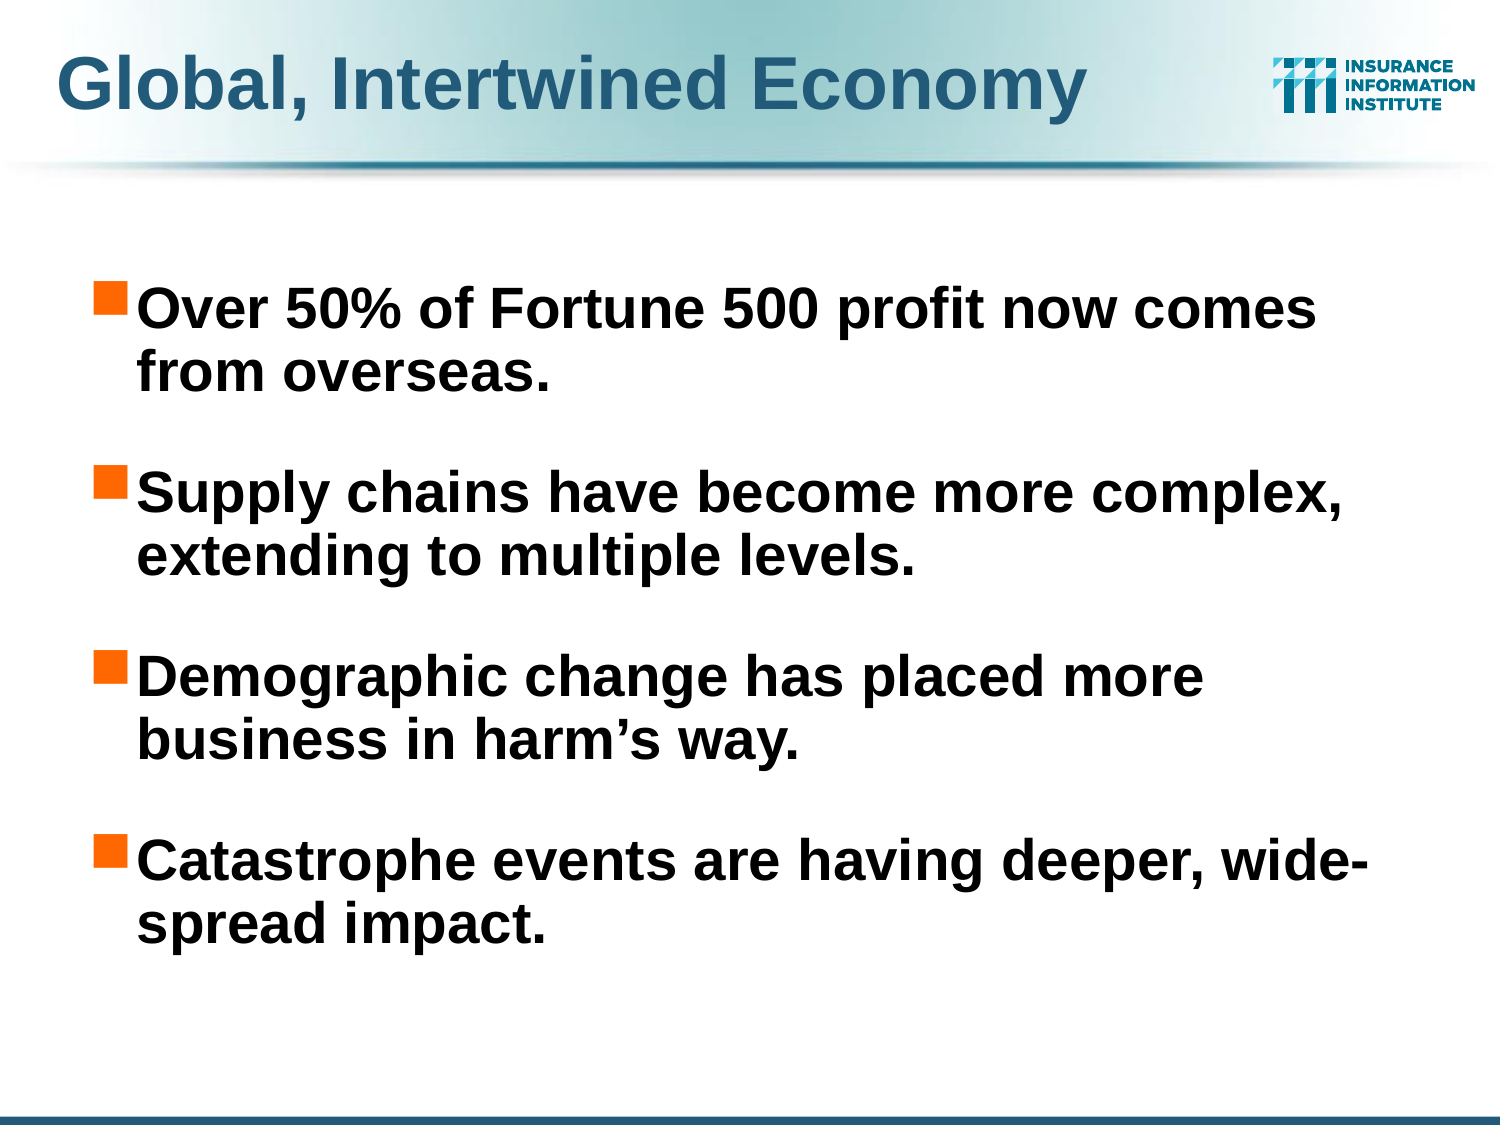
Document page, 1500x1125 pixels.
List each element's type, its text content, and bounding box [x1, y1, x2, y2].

picture [0, 0, 1500, 189]
title Global, Intertwined Economy [48, 14, 1264, 157]
list Over 50% of Fortune 500 profit now comes from overseas. Supply chains have become more complex, extending to multiple levels. Demographic change has placed more business in harm’s way. Catastrophe events are having deeper, wide-spread impact. [80, 270, 1419, 1034]
